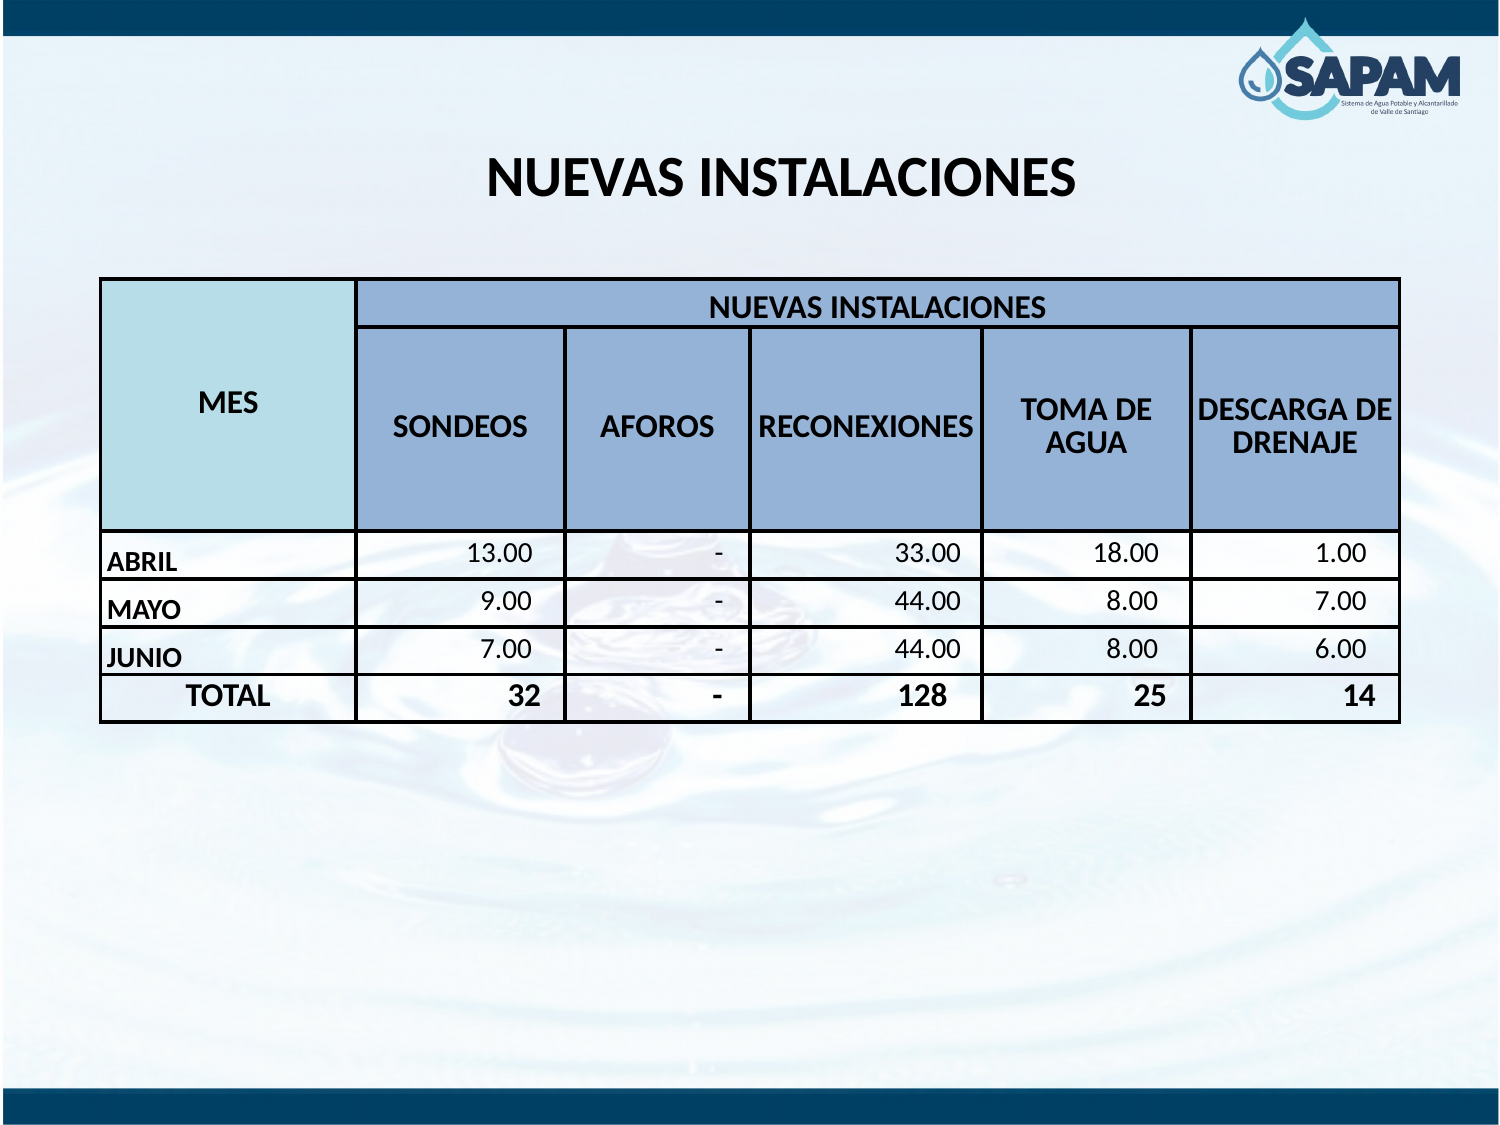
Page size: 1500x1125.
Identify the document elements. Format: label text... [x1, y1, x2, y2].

table_cell - [567, 533, 748, 577]
table_header MES [102, 281, 354, 529]
table_cell DESCARGA DE DRENAJE [1193, 329, 1398, 529]
table_cell 8.00 [984, 581, 1189, 625]
title NUEVAS INSTALACIONES [100, 30, 1463, 219]
table_cell 25 [984, 676, 1189, 720]
table_cell - [567, 581, 748, 625]
table_cell - [567, 676, 748, 720]
table_cell 8.00 [984, 629, 1189, 673]
table_cell 13.00 [358, 533, 563, 577]
table_cell 33.00 [752, 533, 980, 577]
table_cell 9.00 [358, 581, 563, 625]
table_cell 44.00 [752, 581, 980, 625]
table_cell 1.00 [1193, 533, 1398, 577]
table_cell 18.00 [984, 533, 1189, 577]
table_cell TOTAL [102, 676, 354, 720]
table_cell 14 [1193, 676, 1398, 720]
picture [0, 0, 1500, 1125]
table_cell TOMA DE AGUA [984, 329, 1189, 529]
table_cell 128 [752, 676, 980, 720]
table_header NUEVAS INSTALACIONES [358, 281, 1398, 325]
table_cell 7.00 [358, 629, 563, 673]
table_cell AFOROS [567, 329, 748, 529]
table_cell 7.00 [1193, 581, 1398, 625]
table_cell 6.00 [1193, 629, 1398, 673]
table_cell SONDEOS [358, 329, 563, 529]
table_cell 44.00 [752, 629, 980, 673]
table_cell RECONEXIONES [752, 329, 980, 529]
table_cell 32 [358, 676, 563, 720]
table_cell JUNIO [102, 629, 354, 673]
table_cell ABRIL [102, 533, 354, 577]
table_cell - [567, 629, 748, 673]
table_cell MAYO [102, 581, 354, 625]
